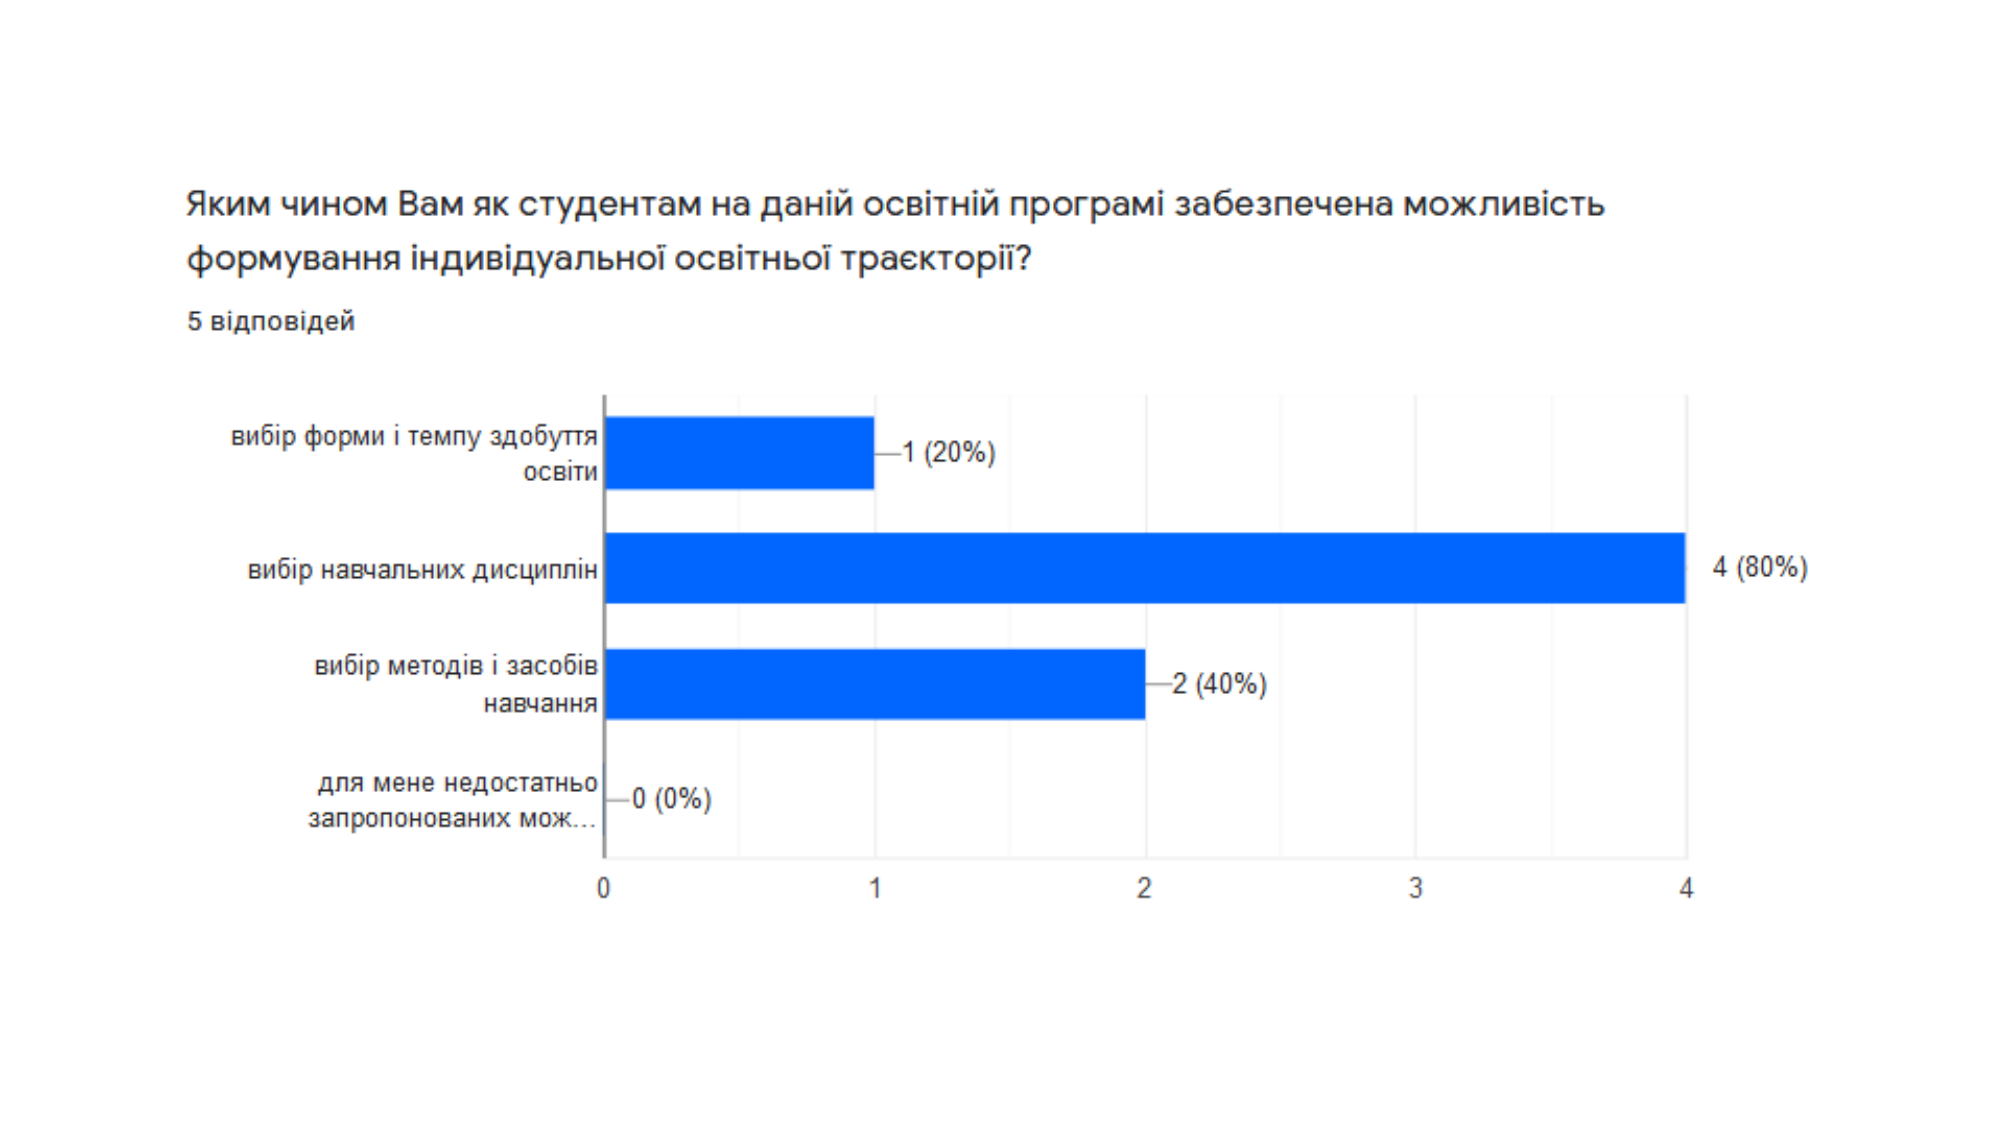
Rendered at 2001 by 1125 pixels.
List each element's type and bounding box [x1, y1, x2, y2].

picture [152, 145, 1856, 984]
